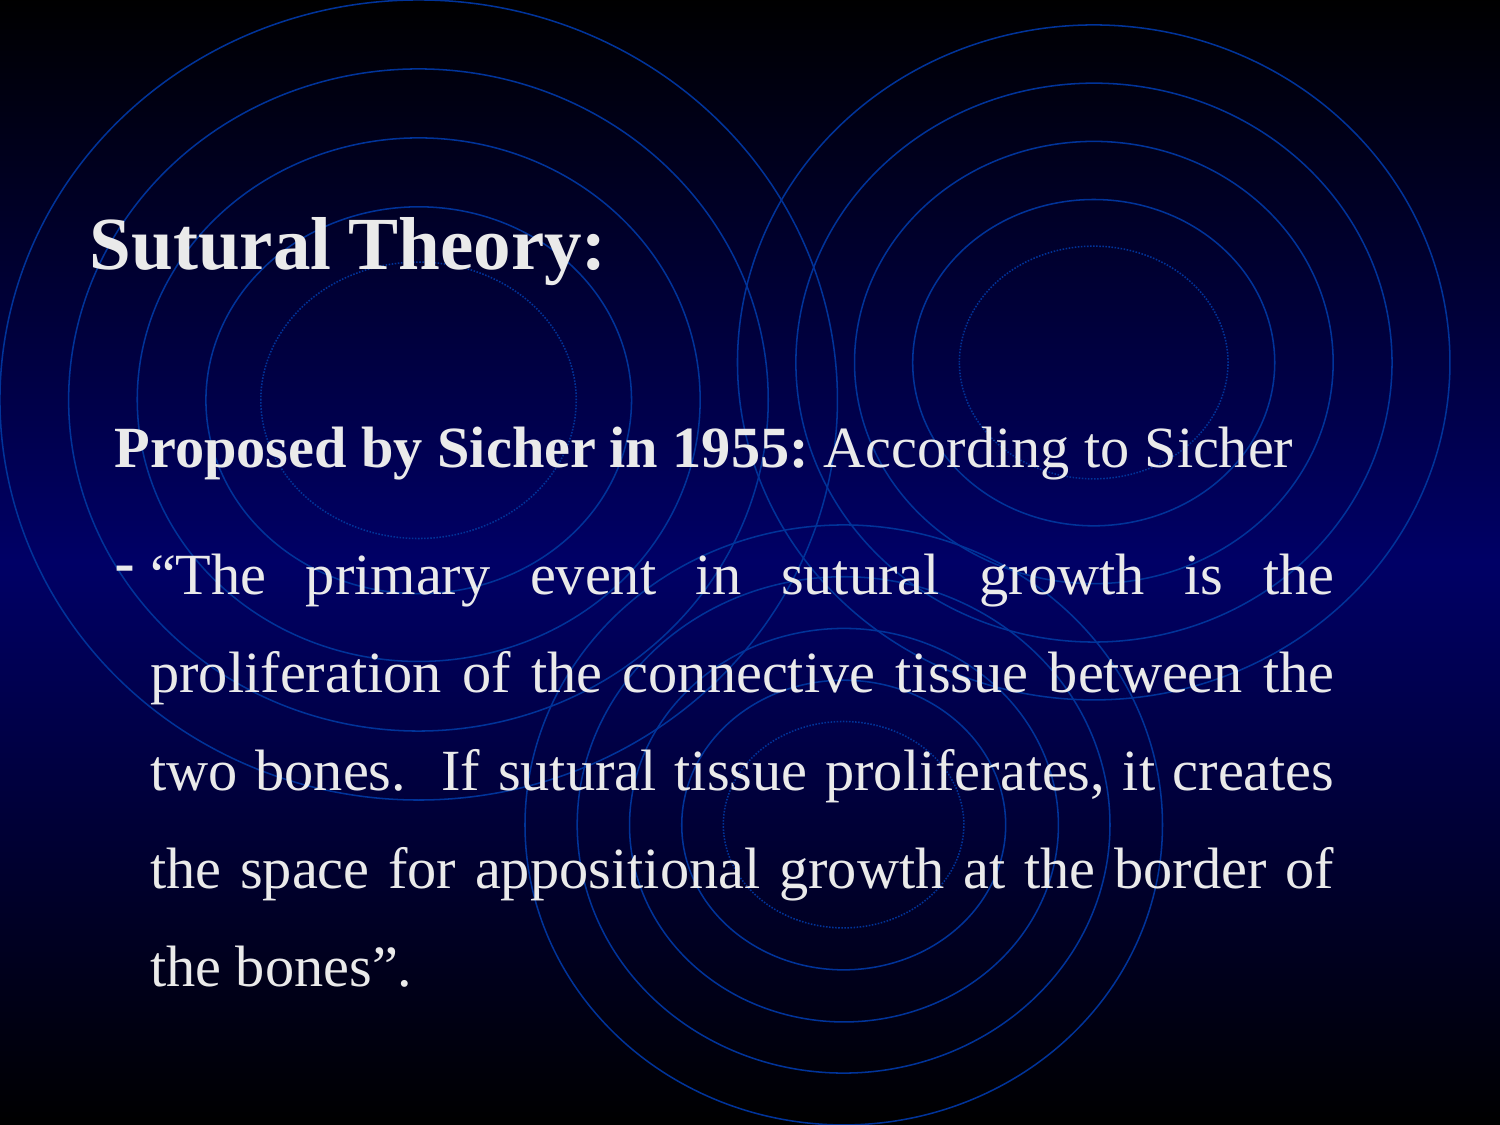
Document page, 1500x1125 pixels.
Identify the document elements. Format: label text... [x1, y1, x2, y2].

text_box Proposed by Sicher in 1955: According to Sicher “The primary event in sutural growth is the proliferation of the connective tissue between the two bones. If sutural tissue proliferates, it creates the space for appositional growth at the border of the bones”. [99, 373, 1350, 1006]
text_box Sutural Theory: [74, 187, 988, 293]
